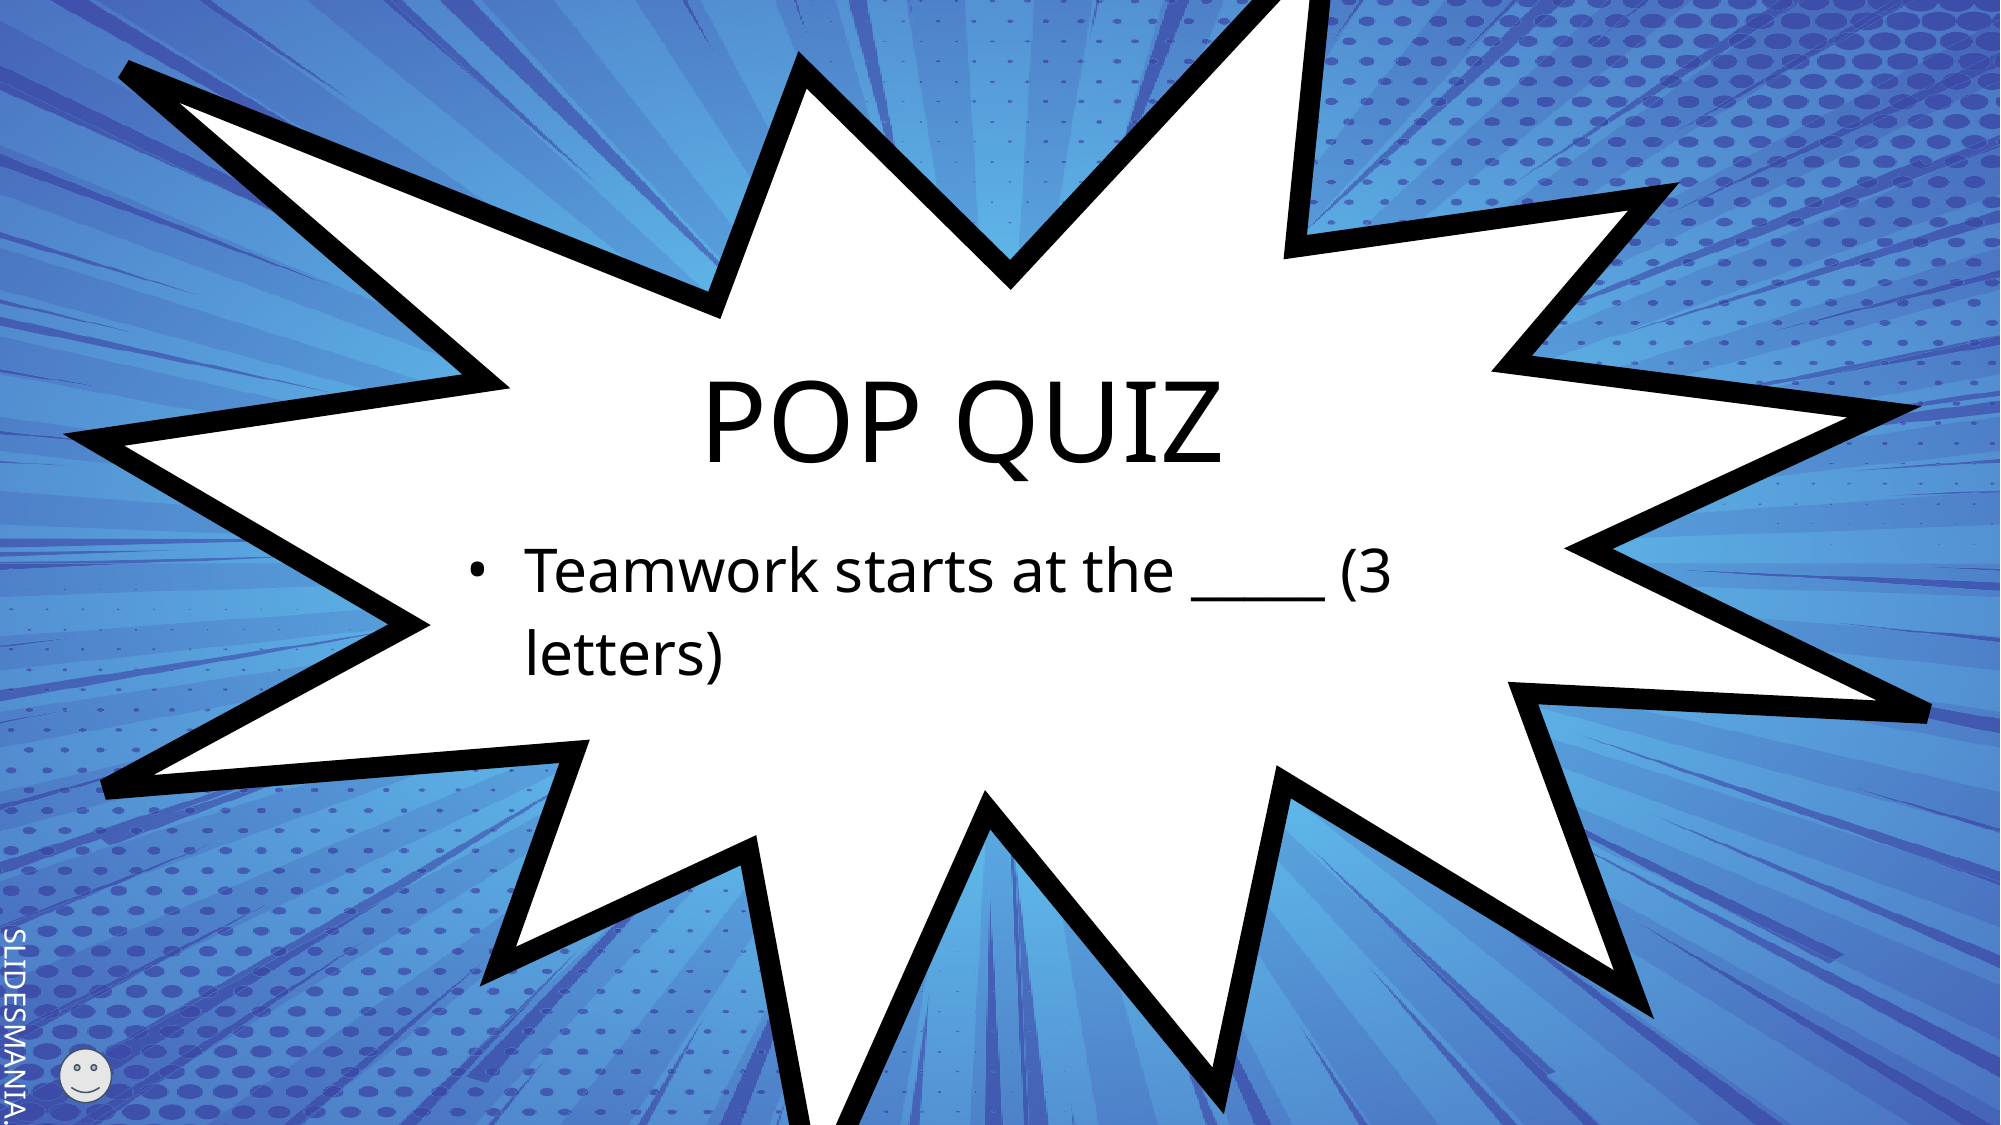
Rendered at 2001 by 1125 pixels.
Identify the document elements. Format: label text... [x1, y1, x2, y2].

text_box POP QUIZ [651, 342, 1274, 494]
text_box Teamwork starts at the _____ (3 letters) [434, 513, 1566, 703]
picture [0, 0, 1251, 1125]
picture [860, 0, 2000, 1125]
text_box [59, 1048, 112, 1103]
